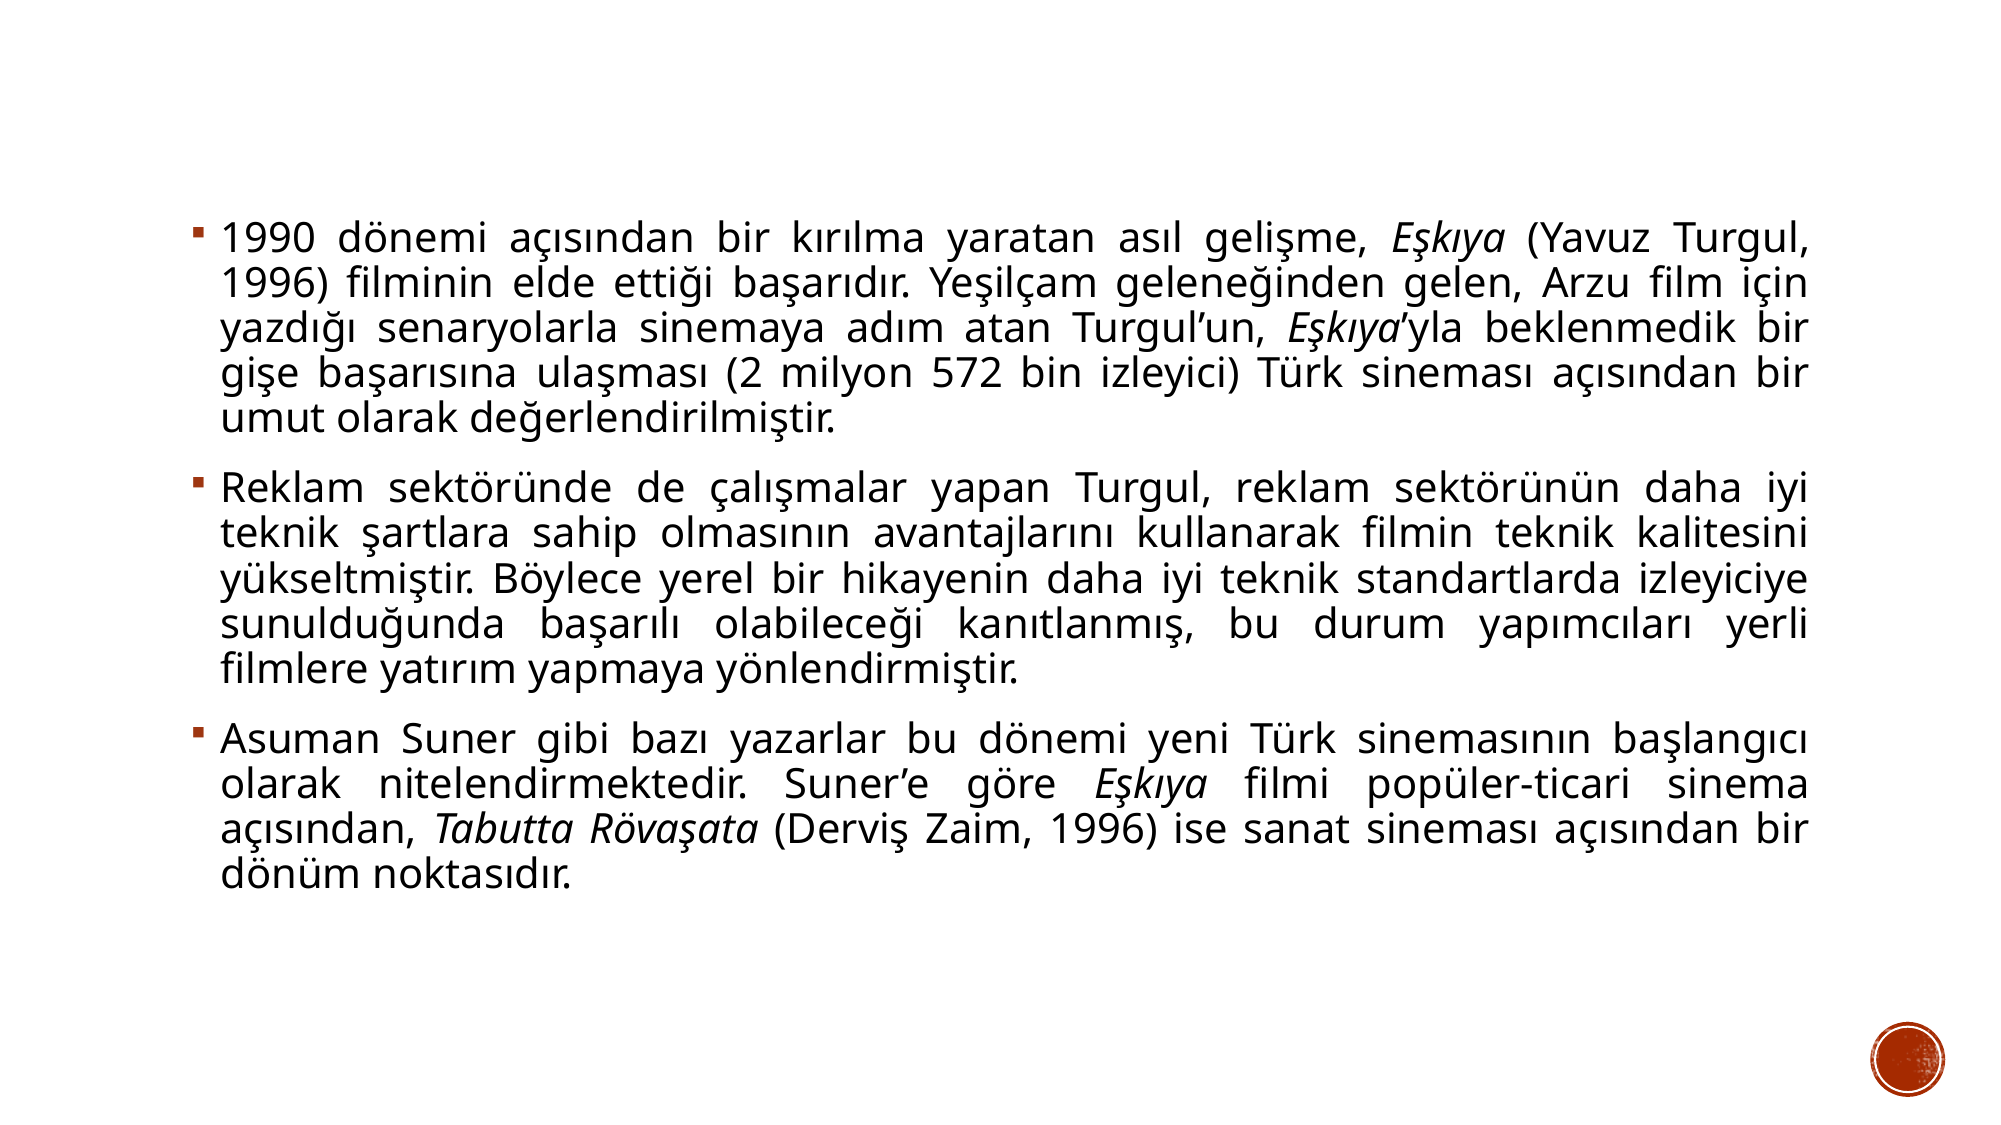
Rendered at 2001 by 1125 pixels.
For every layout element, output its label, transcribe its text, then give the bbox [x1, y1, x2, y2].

list 1990 dönemi açısından bir kırılma yaratan asıl gelişme, Eşkıya (Yavuz Turgul, 1996) filminin elde ettiği başarıdır. Yeşilçam geleneğinden gelen, Arzu film için yazdığı senaryolarla sinemaya adım atan Turgul’un, Eşkıya’yla beklenmedik bir gişe başarısına ulaşması (2 milyon 572 bin izleyici) Türk sineması açısından bir umut olarak değerlendirilmiştir. Reklam sektöründe de çalışmalar yapan Turgul, reklam sektörünün daha iyi teknik şartlara sahip olmasının avantajlarını kullanarak filmin teknik kalitesini yükseltmiştir. Böylece yerel bir hikayenin daha iyi teknik standartlarda izleyiciye sunulduğunda başarılı olabileceği kanıtlanmış, bu durum yapımcıları yerli filmlere yatırım yapmaya yönlendirmiştir. Asuman Suner gibi bazı yazarlar bu dönemi yeni Türk sinemasının başlangıcı olarak nitelendirmektedir. Suner’e göre Eşkıya filmi popüler-ticari sinema açısından, Tabutta Rövaşata (Derviş Zaim, 1996) ise sanat sineması açısından bir dönüm noktasıdır. [175, 209, 1826, 1013]
